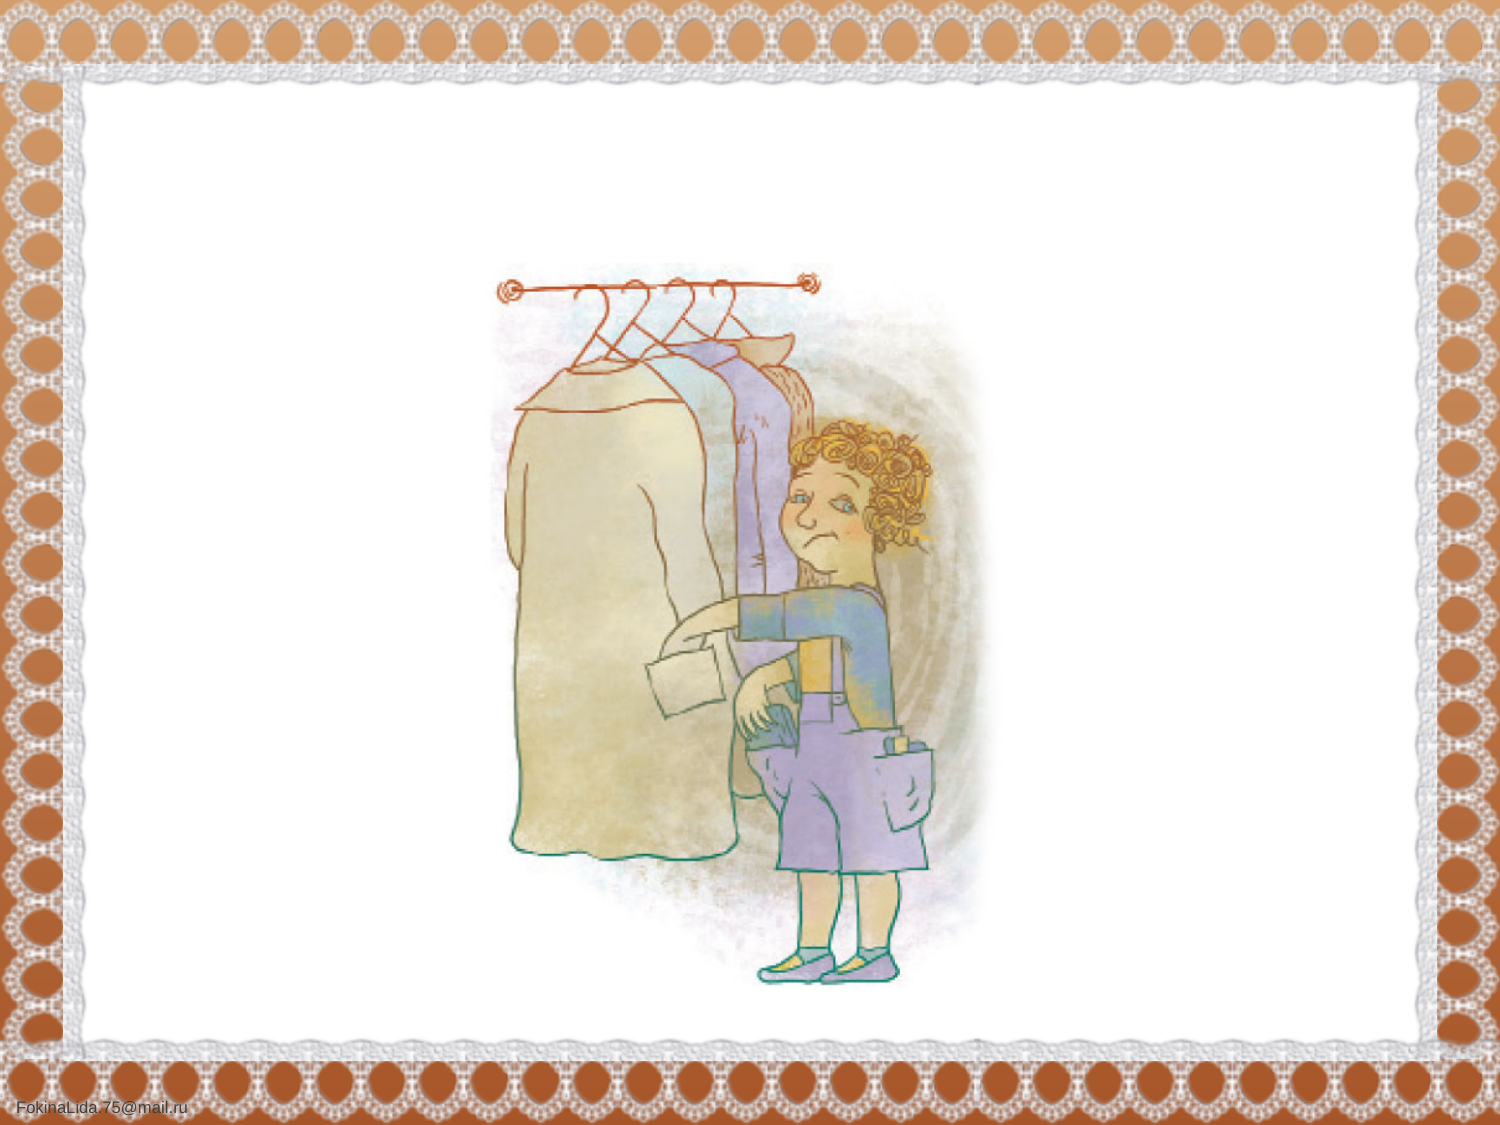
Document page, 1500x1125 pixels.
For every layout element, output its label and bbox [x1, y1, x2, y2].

picture [0, 0, 1500, 1125]
list [378, 262, 1122, 1006]
